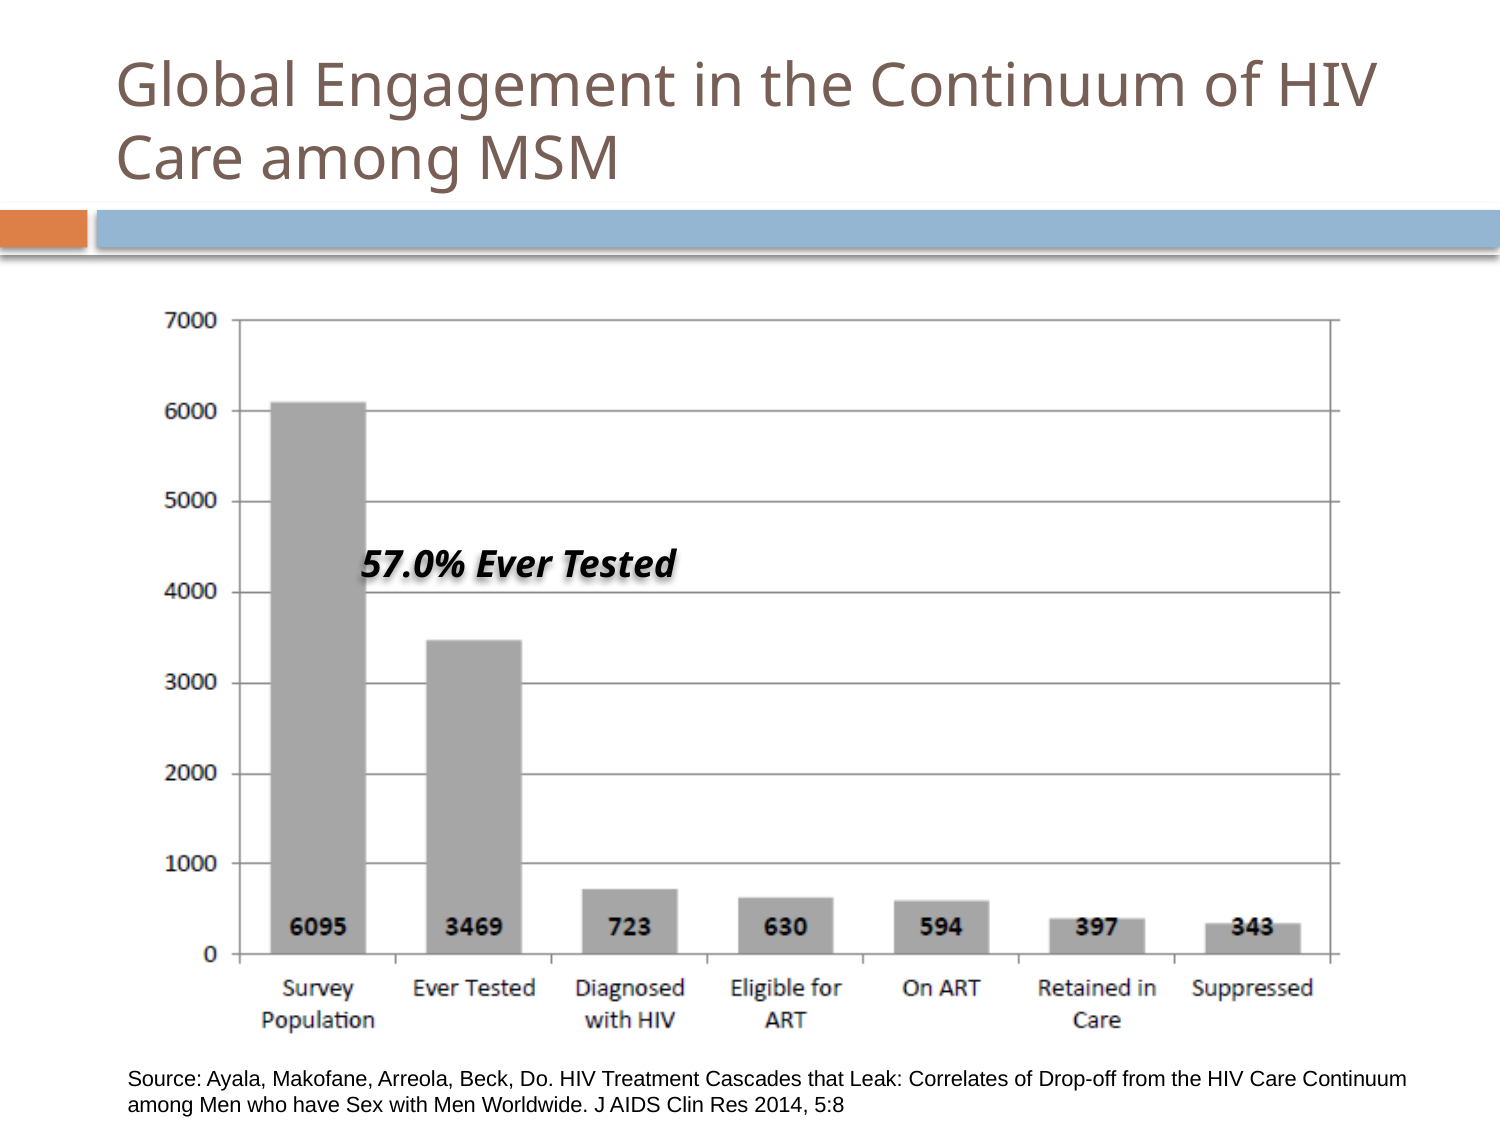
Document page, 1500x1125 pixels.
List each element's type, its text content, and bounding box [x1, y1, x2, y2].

text_box Source: Ayala, Makofane, Arreola, Beck, Do. HIV Treatment Cascades that Leak: Correlates of Drop-off from the HIV Care Continuum among Men who have Sex with Men Worldwide. J AIDS Clin Res 2014, 5:8 [112, 1057, 1426, 1125]
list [142, 284, 1358, 1038]
title Global Engagement in the Continuum of HIV Care among MSM [100, 37, 1438, 200]
